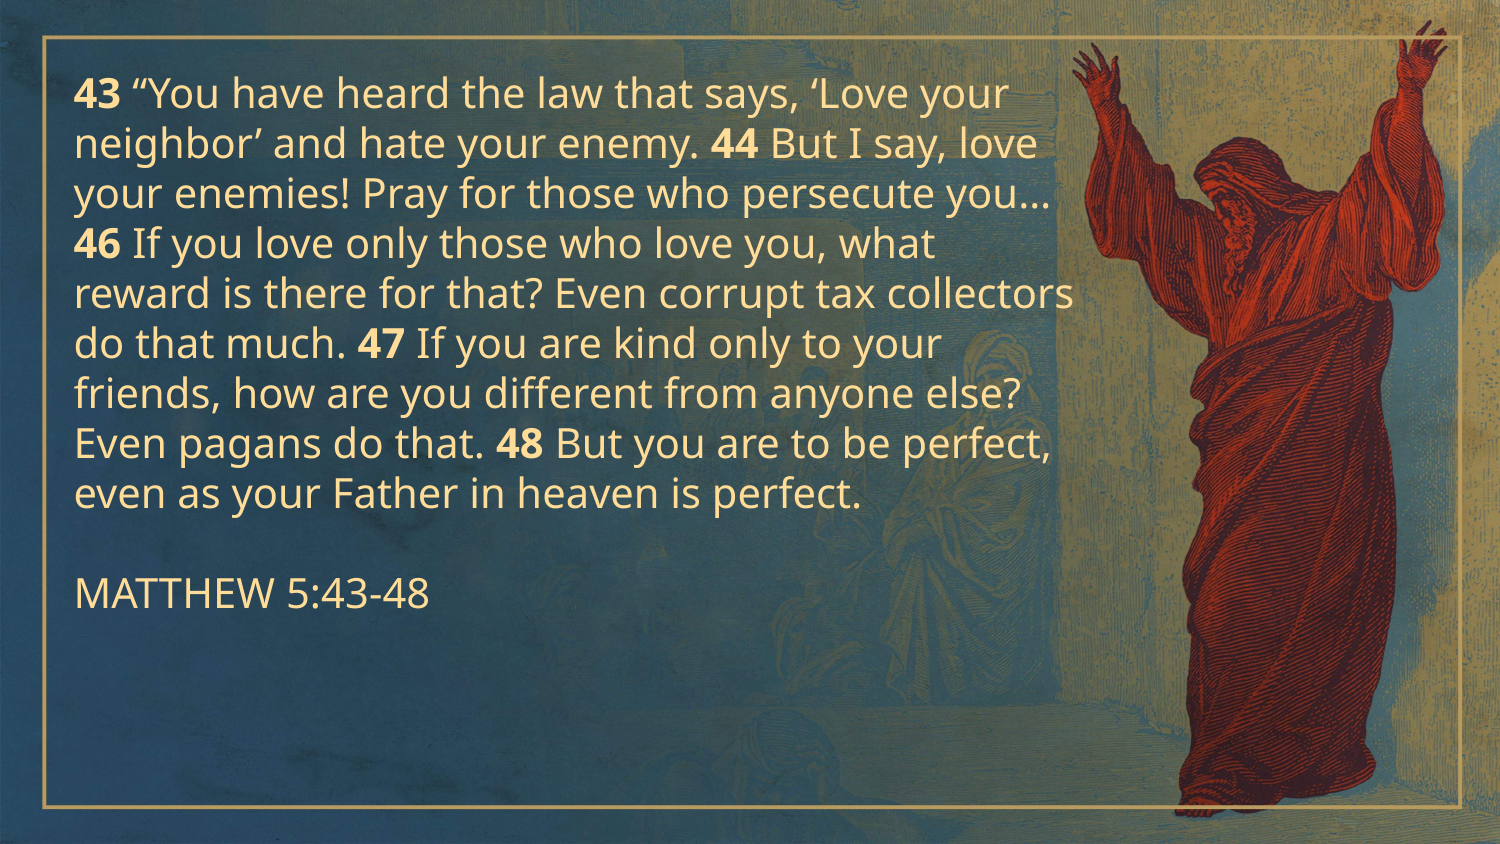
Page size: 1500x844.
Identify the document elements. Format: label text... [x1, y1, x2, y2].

picture [0, 0, 1500, 844]
text_box 43 “You have heard the law that says, ‘Love your neighbor’ and hate your enemy. 44 But I say, love your enemies! Pray for those who persecute you… 46 If you love only those who love you, what reward is there for that? Even corrupt tax collectors do that much. 47 If you are kind only to your friends, how are you different from anyone else? Even pagans do that. 48 But you are to be perfect, even as your Father in heaven is perfect. MATTHEW 5:43-48 [58, 59, 1097, 625]
